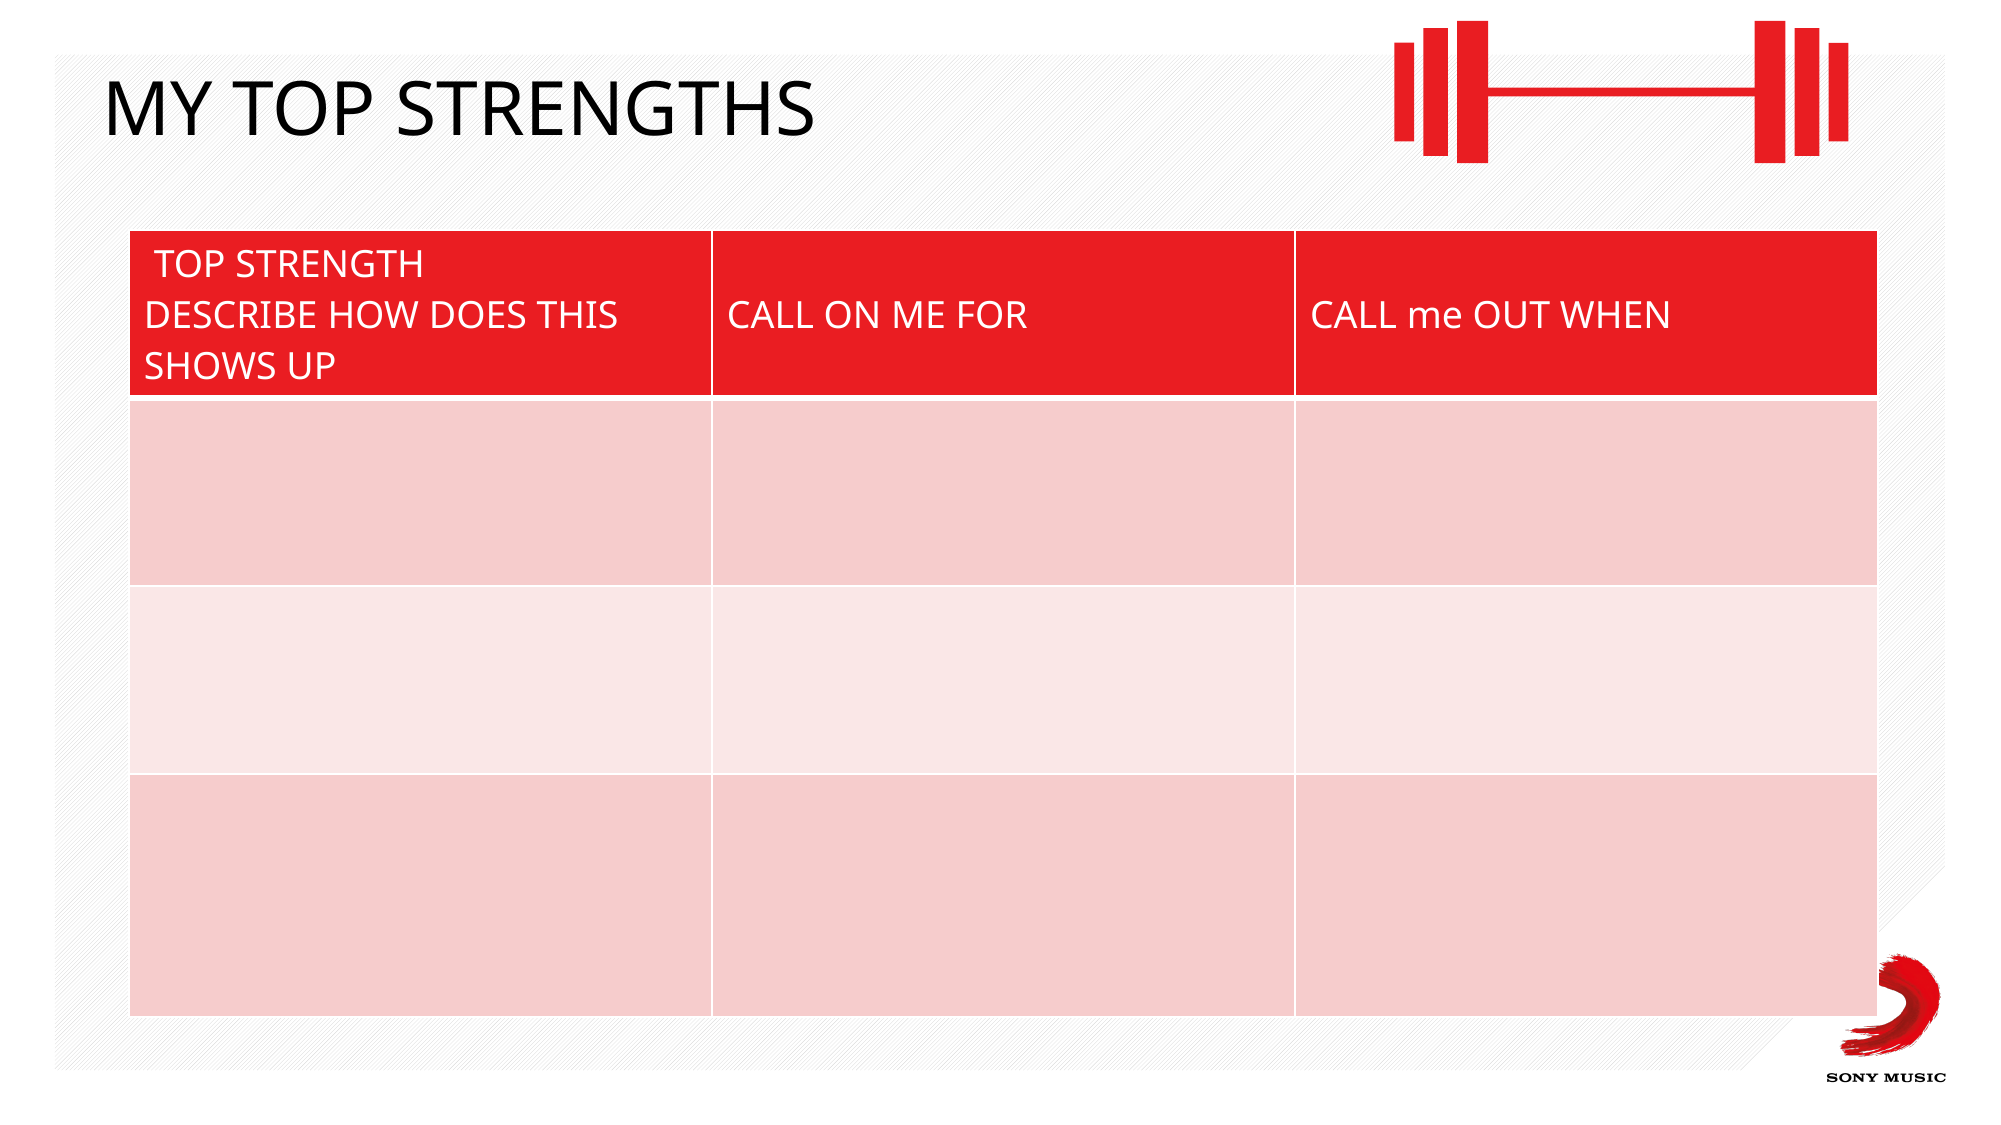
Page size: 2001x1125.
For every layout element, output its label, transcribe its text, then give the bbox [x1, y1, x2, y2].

table_cell [130, 775, 711, 1016]
table_cell [1296, 587, 1877, 773]
table_cell [713, 587, 1294, 773]
table_cell [1296, 775, 1877, 1016]
table_cell [713, 401, 1294, 585]
table_cell [713, 775, 1294, 1016]
picture [1820, 951, 1952, 1083]
table_header CALL me OUT WHEN [1296, 231, 1877, 395]
table_cell [130, 587, 711, 773]
table_cell [1296, 401, 1877, 585]
table_cell [130, 401, 711, 585]
title MY TOP STRENGTHS [101, 47, 1388, 164]
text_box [1394, 20, 1849, 164]
table_header CALL ON ME FOR [713, 231, 1294, 395]
table_header TOP STRENGTH DESCRIBE HOW DOES THIS SHOWS UP [130, 231, 711, 395]
